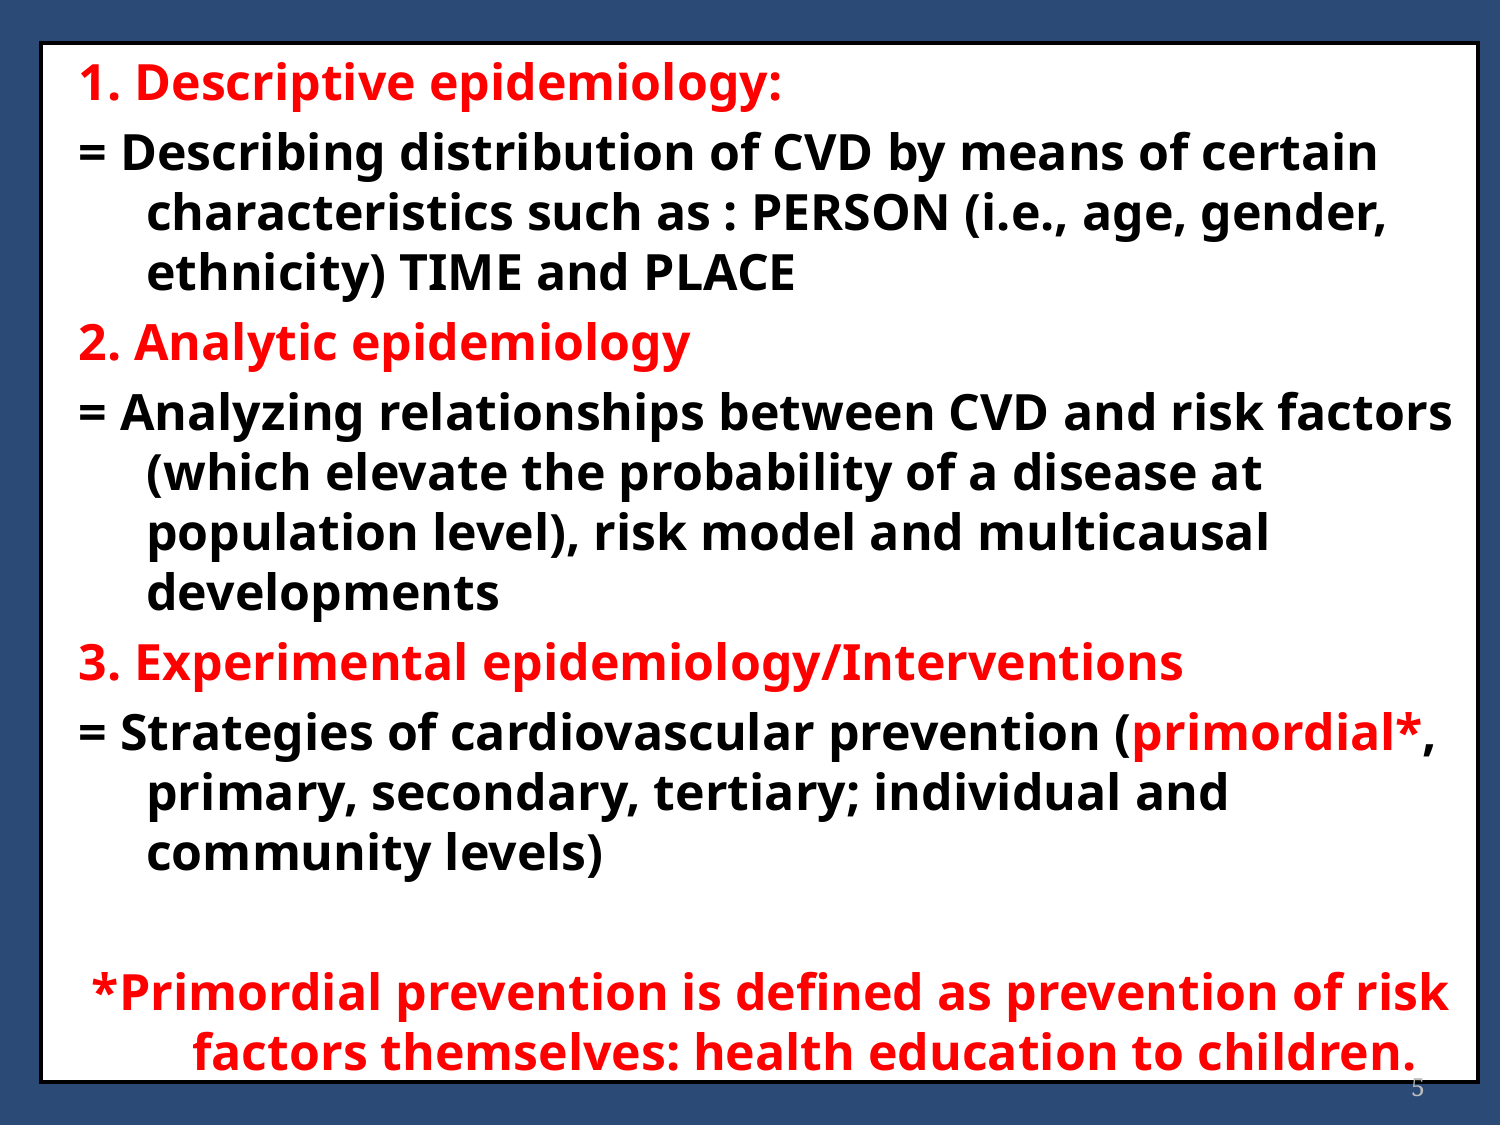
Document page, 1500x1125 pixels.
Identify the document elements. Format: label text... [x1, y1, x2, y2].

slide_number 5 [1299, 1052, 1425, 1113]
list 1. Descriptive epidemiology: = Describing distribution of CVD by means of certain characteristics such as : PERSON (i.e., age, gender, ethnicity) TIME and PLACE 2. Analytic epidemiology = Analyzing relationships between CVD and risk factors (which elevate the probability of a disease at population level), risk model and multicausal developments 3. Experimental epidemiology/Interventions = Strategies of cardiovascular prevention (primordial*, primary, secondary, tertiary; individual and community levels) *Primordial prevention is defined as prevention of risk factors themselves: health education to children. [39, 41, 1480, 1084]
